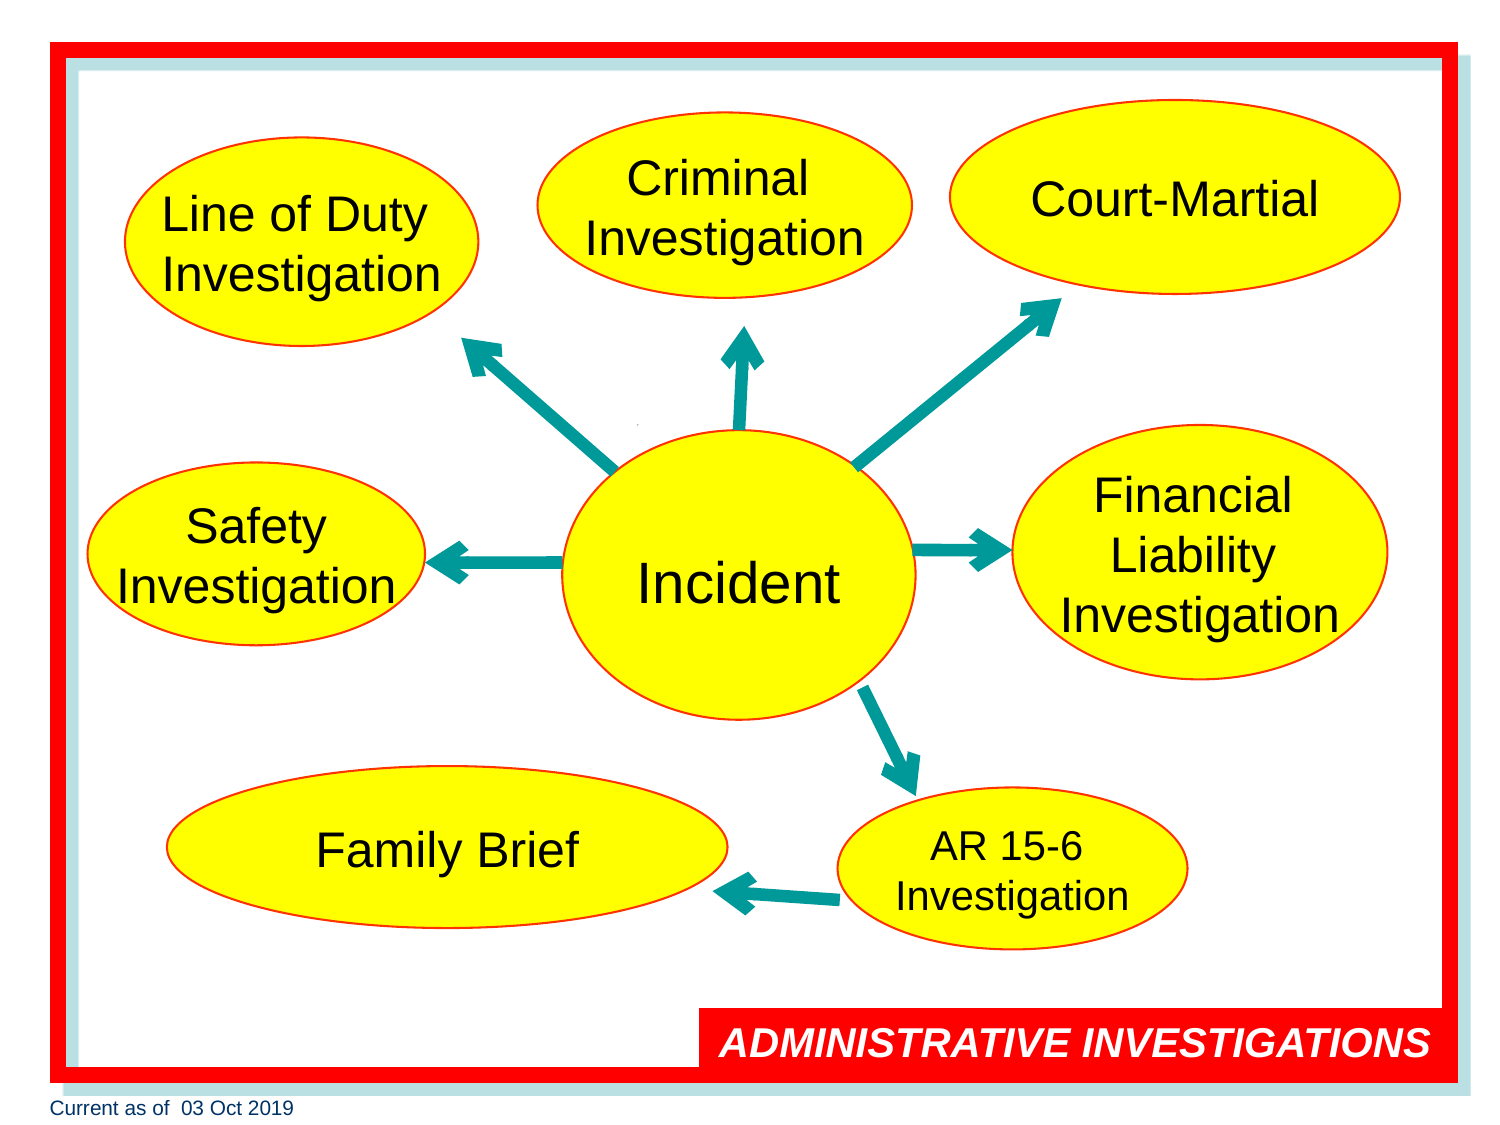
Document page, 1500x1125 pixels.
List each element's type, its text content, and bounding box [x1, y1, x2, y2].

text_box Financial Liability Investigation [1012, 424, 1388, 680]
text_box [912, 542, 1013, 558]
text_box Line of Duty Investigation [124, 137, 479, 347]
text_box [862, 687, 917, 797]
text_box [424, 555, 563, 570]
text_box [736, 325, 751, 431]
text_box [854, 298, 1062, 468]
text_box AR 15-6 Investigation [837, 787, 1188, 950]
text_box [712, 884, 840, 901]
text_box Court-Martial [949, 99, 1400, 294]
text_box Family Brief [166, 766, 728, 929]
text_box Criminal Investigation [537, 112, 912, 298]
text_box Incident [562, 430, 916, 720]
text_box Safety Investigation [87, 462, 426, 646]
